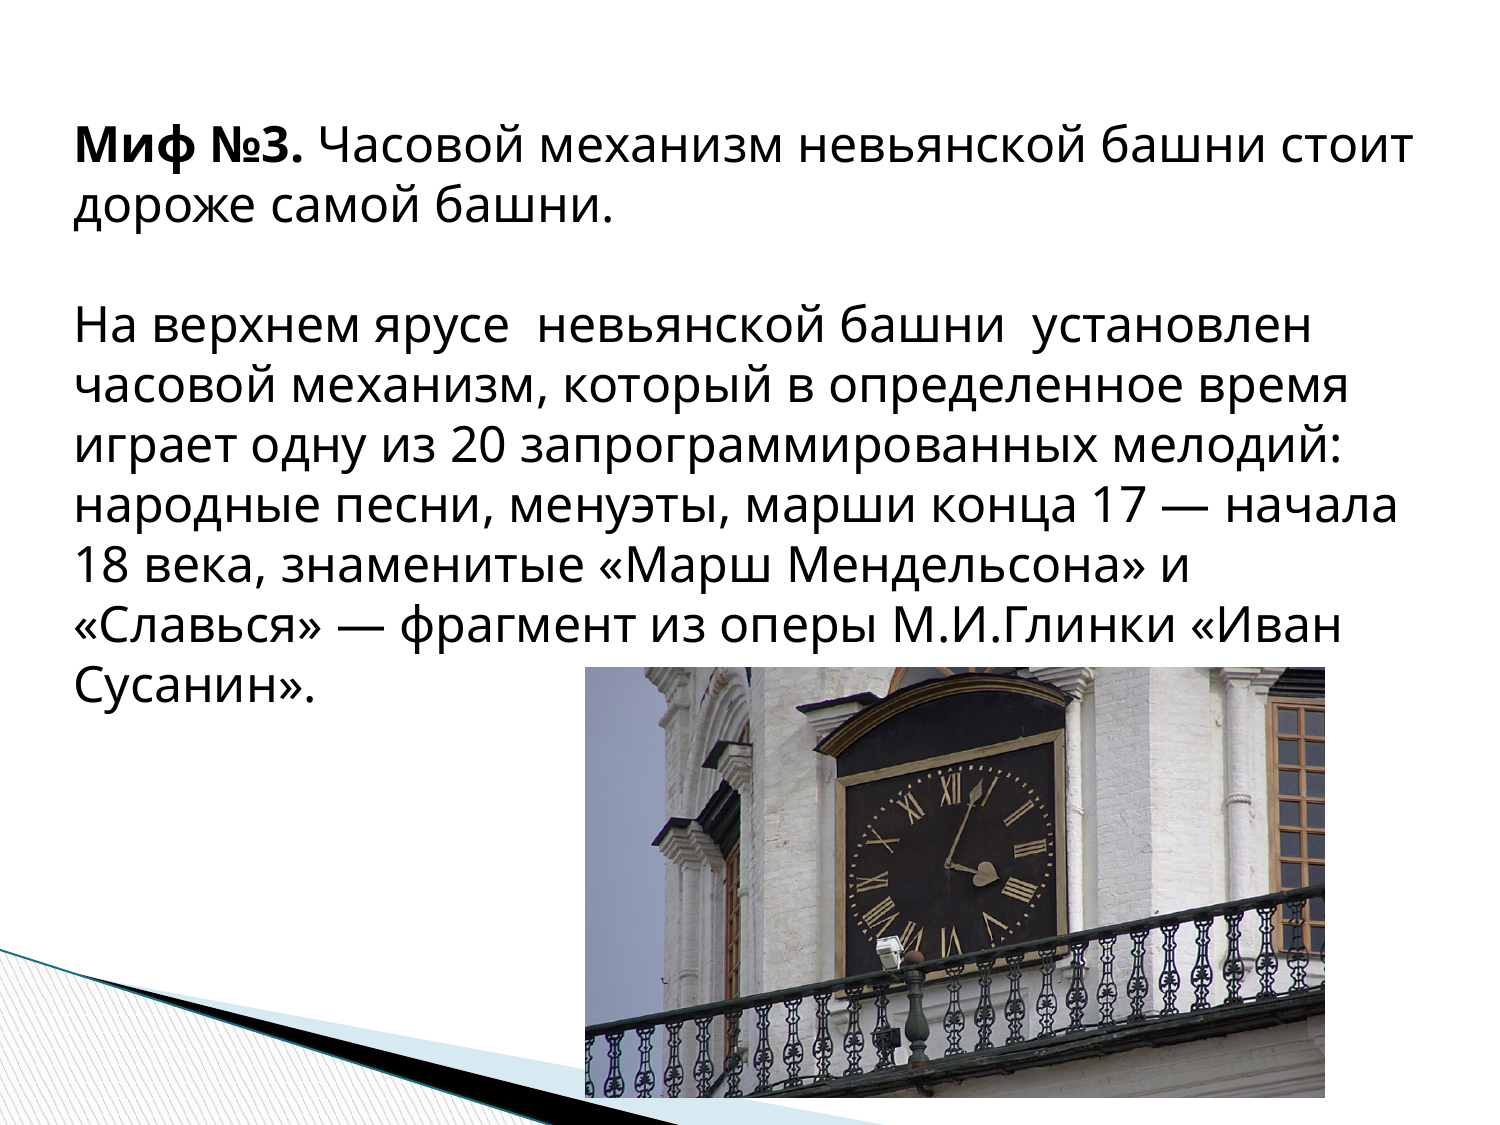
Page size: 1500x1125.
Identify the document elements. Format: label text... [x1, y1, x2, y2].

text_box Миф №3. Часовой механизм невьянской башни стоит дороже самой башни. На верхнем ярусе невьянской башни установлен часовой механизм, который в определенное время играет одну из 20 запрограммированных мелодий: народные песни, менуэты, марши конца 17 — начала 18 века, знаменитые «Марш Мендельсона» и «Славься» — фрагмент из оперы М.И.Глинки «Иван Сусанин». [58, 105, 1430, 781]
picture [585, 667, 1325, 1099]
